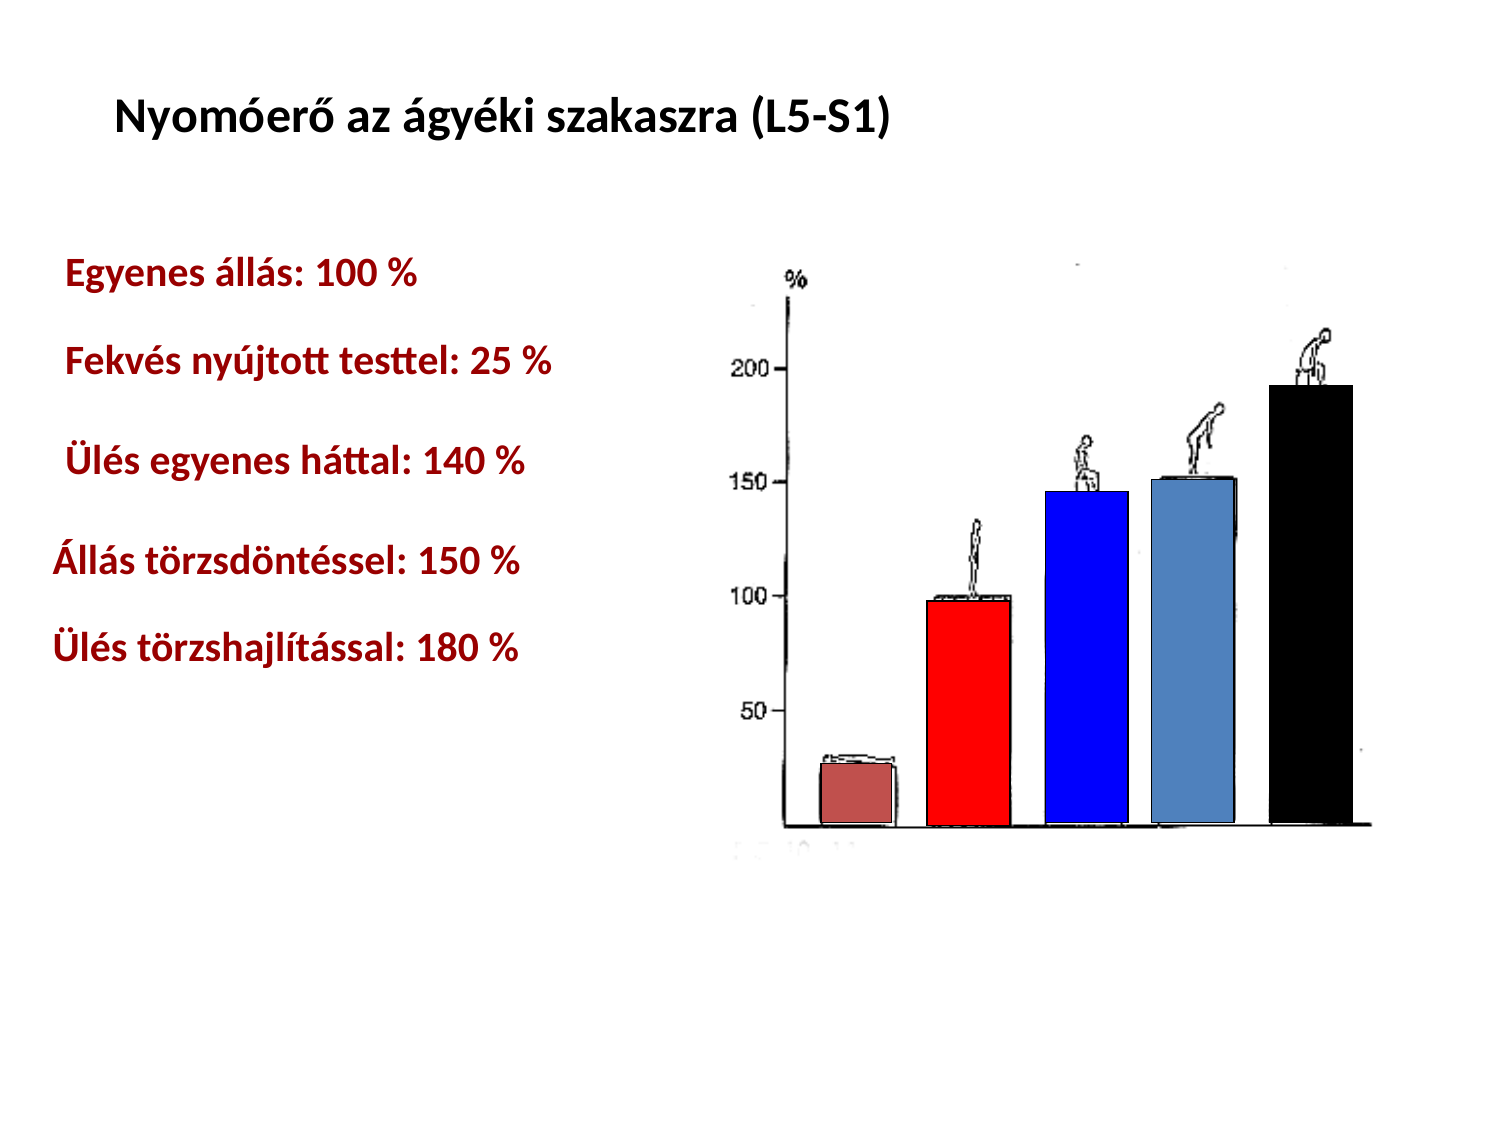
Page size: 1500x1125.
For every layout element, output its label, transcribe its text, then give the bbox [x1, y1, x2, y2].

text_box Állás törzsdöntéssel: 150 % [37, 525, 720, 591]
text_box Fekvés nyújtott testtel: 25 % [50, 324, 700, 391]
text_box Ülés egyenes háttal: 140 % [49, 425, 720, 491]
text_box Ülés törzshajlítással: 180 % [37, 612, 700, 678]
text_box Egyenes állás: 100 % [49, 237, 575, 303]
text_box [726, 231, 1417, 862]
text_box Nyomóerő az ágyéki szakaszra (L5-S1) [99, 74, 1463, 150]
